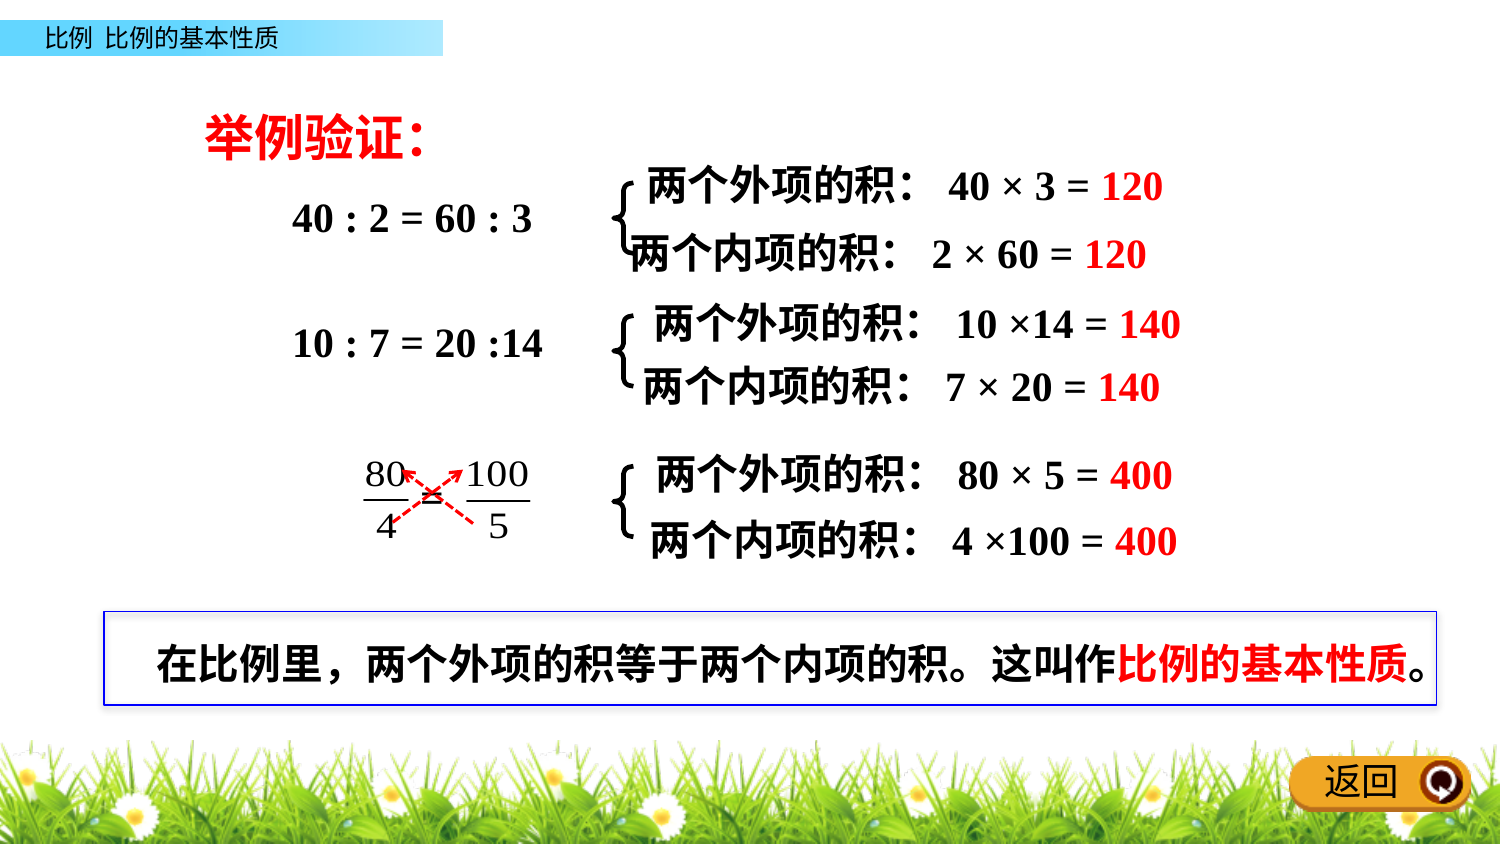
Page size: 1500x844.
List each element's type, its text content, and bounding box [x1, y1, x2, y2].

text_box 10 : 7 = 20 :14 [277, 307, 638, 373]
text_box 两个外项的积：10 ×14 = 140 [638, 289, 1351, 355]
text_box 两个内项的积：7 × 20 = 140 [606, 351, 1218, 417]
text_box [356, 450, 417, 547]
text_box 两个内项的积：4 ×100 = 400 [613, 506, 1225, 572]
text_box 两个内项的积：2 × 60 = 120 [593, 219, 1205, 285]
text_box [613, 315, 634, 387]
text_box 两个外项的积：80 × 5 = 400 [640, 440, 1274, 506]
text_box [613, 182, 634, 254]
text_box [613, 466, 634, 537]
text_box 40 : 2 = 60 : 3 [277, 183, 628, 249]
text_box 两个外项的积：40 × 3 = 120 [631, 151, 1344, 217]
picture [0, 740, 1500, 844]
text_box = [421, 463, 454, 467]
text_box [401, 469, 474, 524]
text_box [1288, 750, 1471, 812]
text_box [392, 469, 400, 523]
text_box 举例验证： [189, 98, 614, 174]
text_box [64, 611, 1459, 706]
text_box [459, 450, 538, 548]
